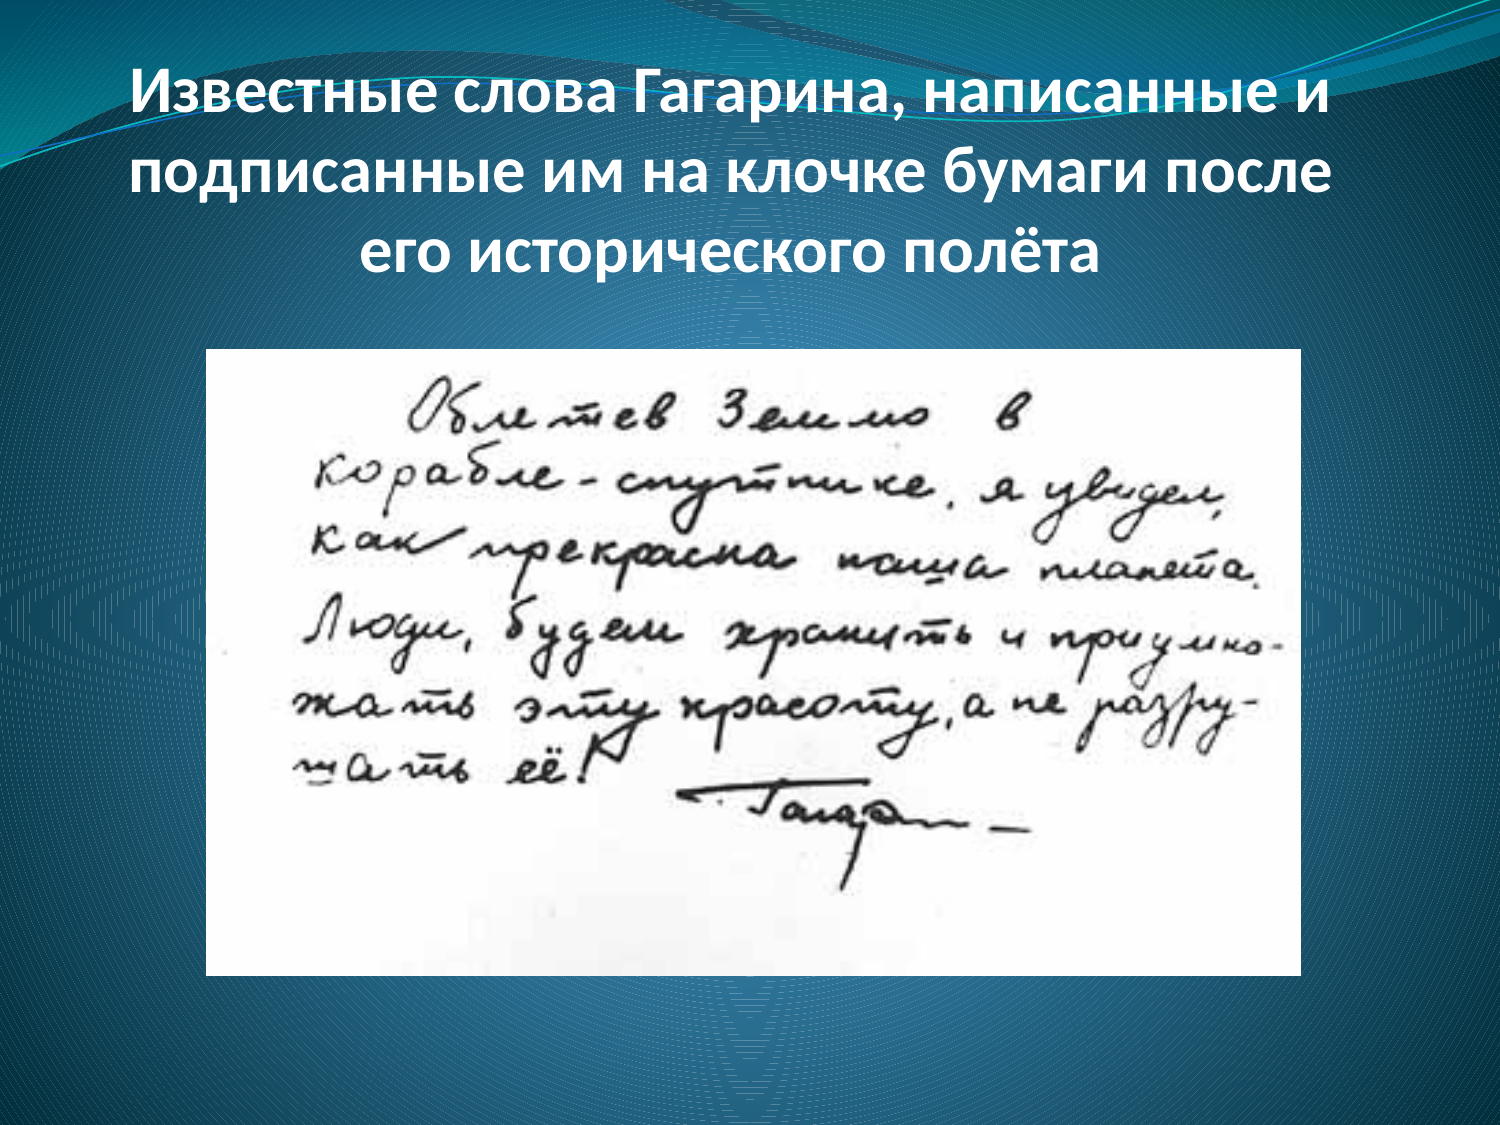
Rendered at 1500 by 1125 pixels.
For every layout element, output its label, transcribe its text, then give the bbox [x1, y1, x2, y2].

title Известные слова Гагарина, написанные и подписанные им на клочке бумаги после его исторического полёта [88, 66, 1377, 286]
picture [206, 349, 1301, 977]
